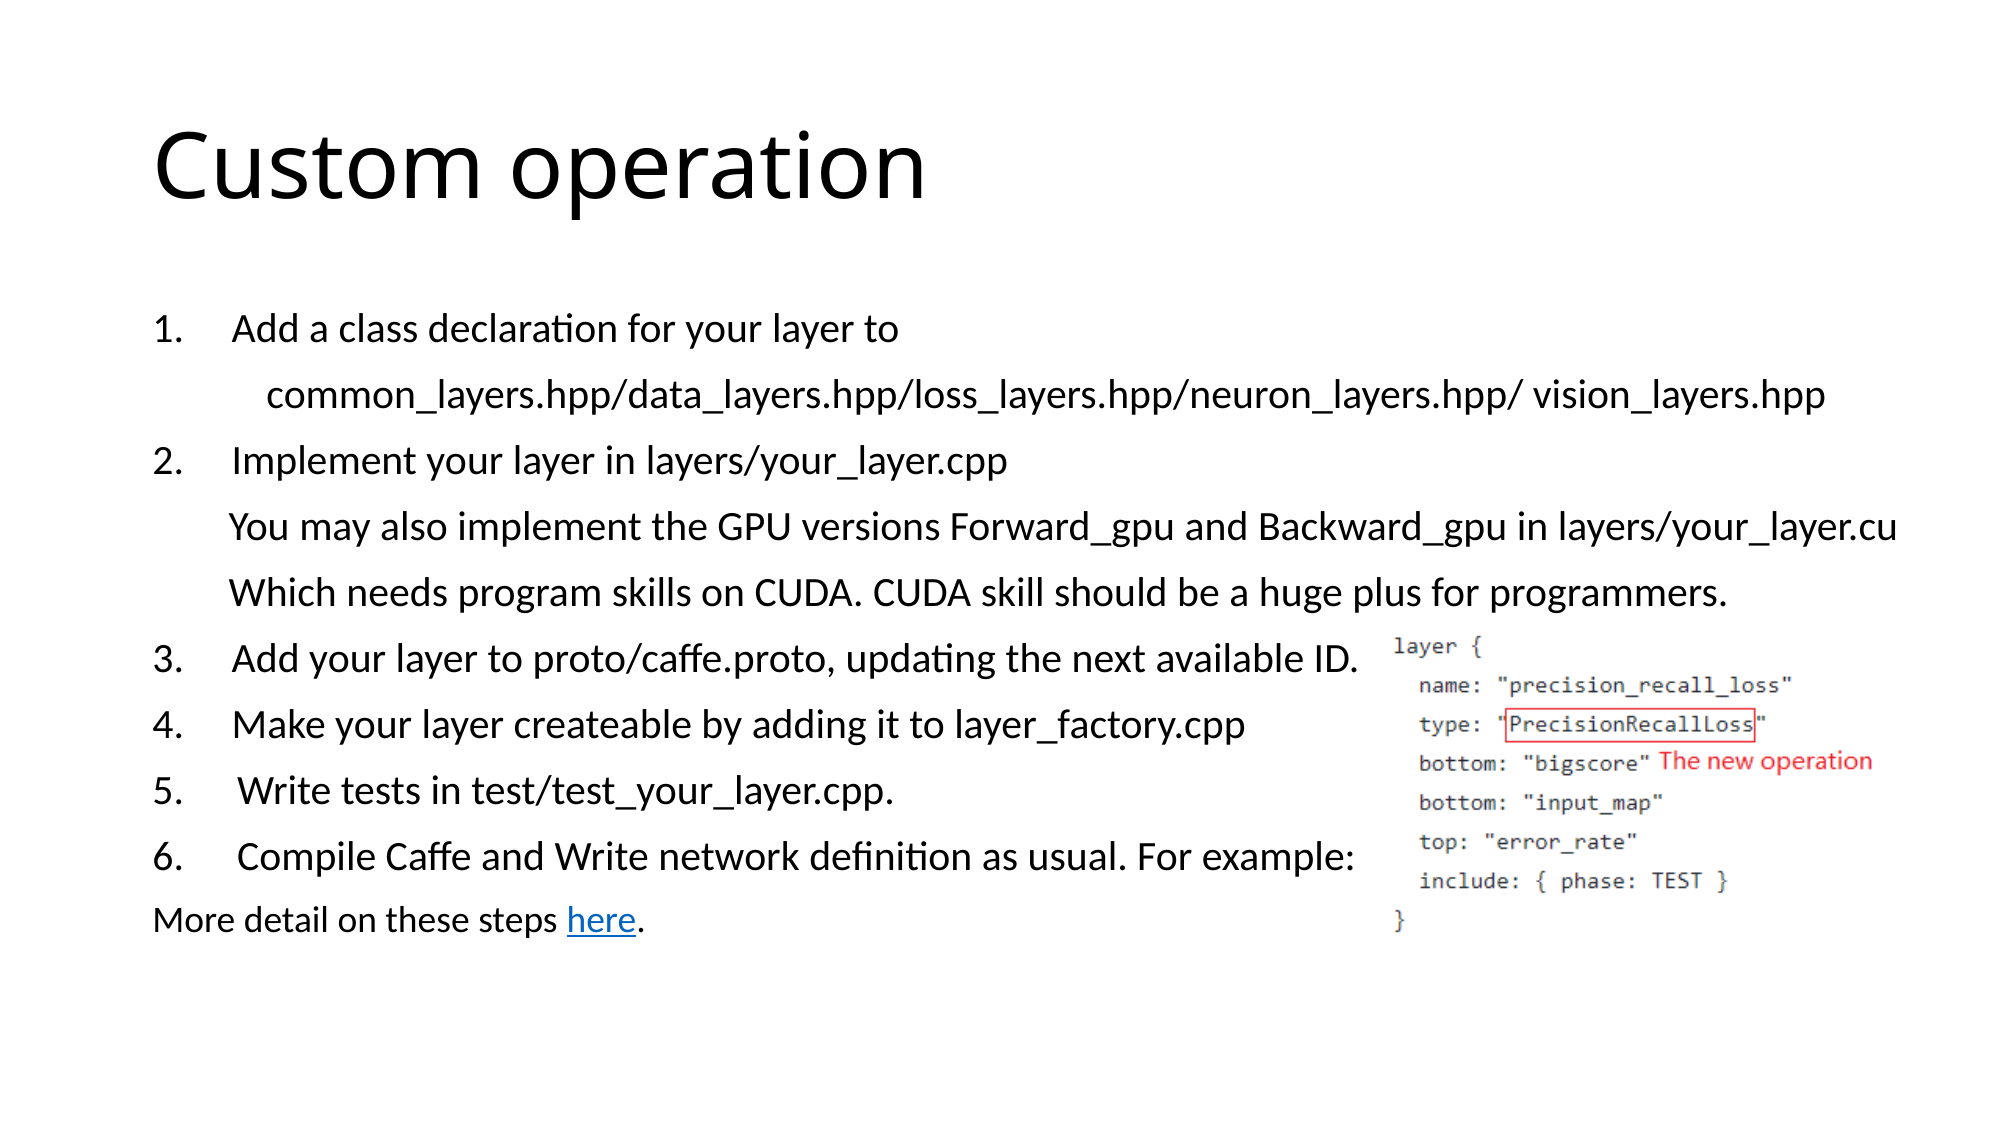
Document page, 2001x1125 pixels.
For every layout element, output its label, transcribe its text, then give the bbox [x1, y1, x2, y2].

list 1. Add a class declaration for your layer to common_layers.hpp/data_layers.hpp/loss_layers.hpp/neuron_layers.hpp/ vision_layers.hpp 2. Implement your layer in layers/your_layer.cpp You may also implement the GPU versions Forward_gpu and Backward_gpu in layers/your_layer.cu Which needs program skills on CUDA. CUDA skill should be a huge plus for programmers. 3. Add your layer to proto/caffe.proto, updating the next available ID. 4. Make your layer createable by adding it to layer_factory.cpp Write tests in test/test_your_layer.cpp. Compile Caffe and Write network definition as usual. For example: More detail on these steps here. [137, 299, 1916, 1014]
picture [1388, 630, 1881, 937]
title Custom operation [137, 59, 1863, 278]
